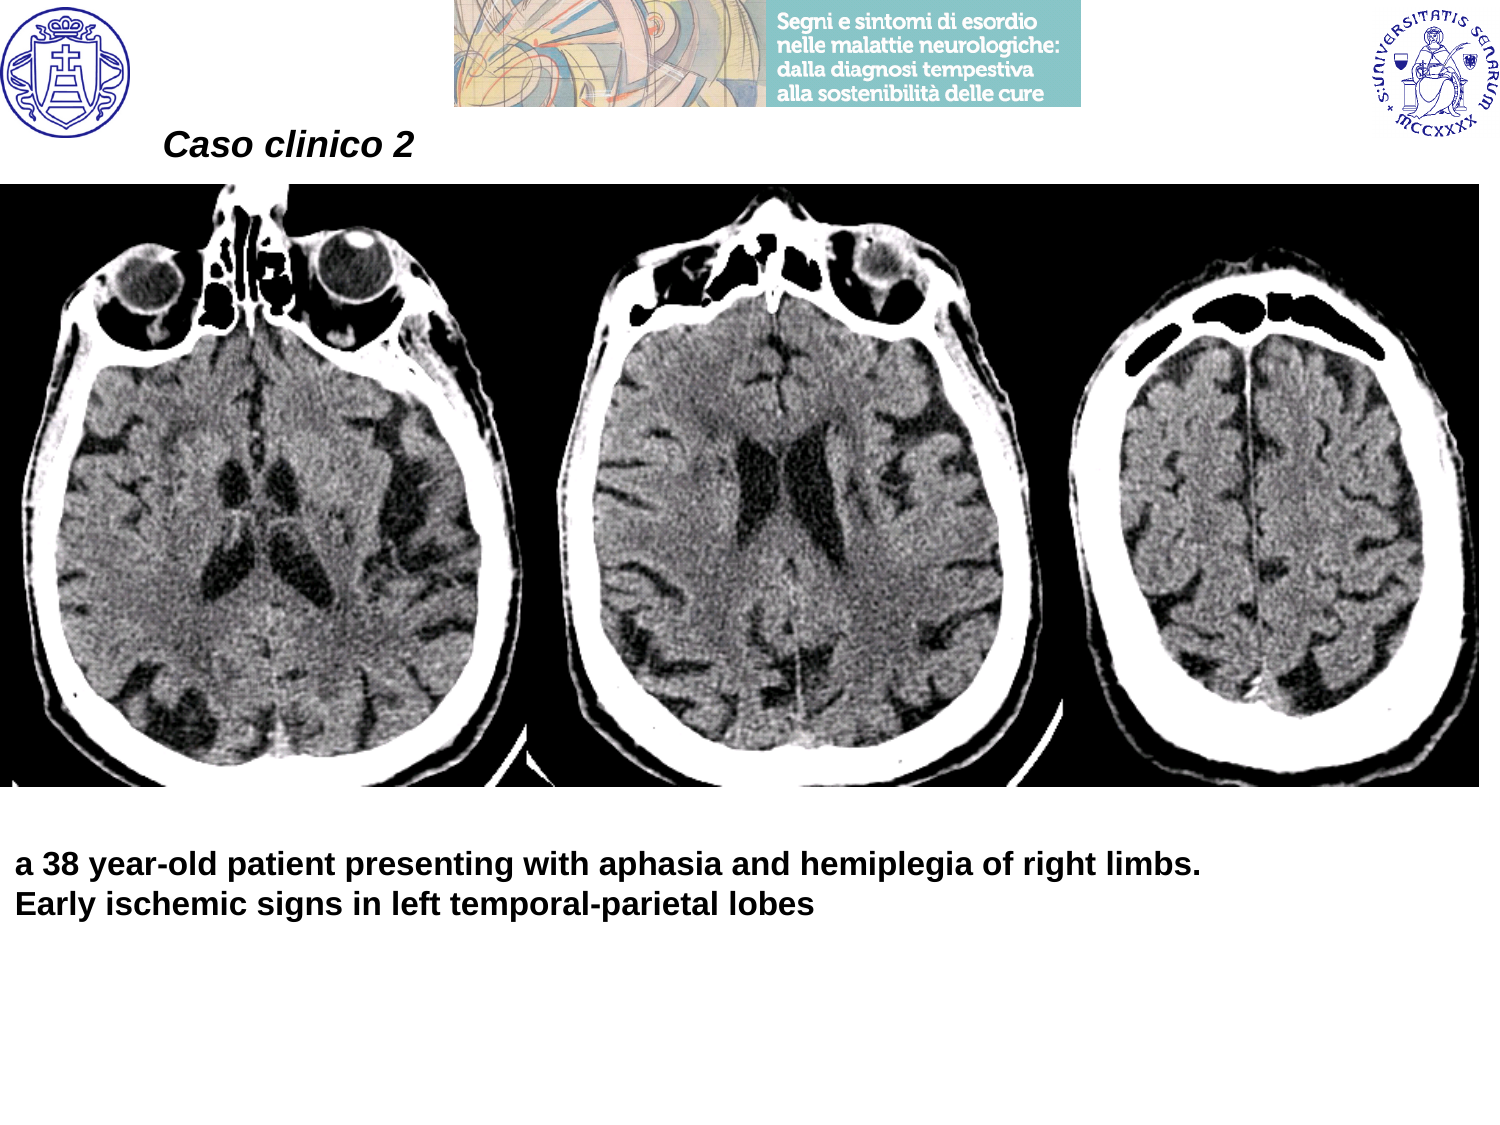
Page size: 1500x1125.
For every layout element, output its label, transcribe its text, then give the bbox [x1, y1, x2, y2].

picture [0, 7, 130, 138]
text_box a 38 year-old patient presenting with aphasia and hemiplegia of right limbs. Early ischemic signs in left temporal-parietal lobes [0, 834, 1500, 929]
picture [1371, 7, 1500, 138]
picture [0, 184, 1479, 787]
text_box Caso clinico 2 [147, 112, 451, 173]
picture [454, 0, 1081, 108]
